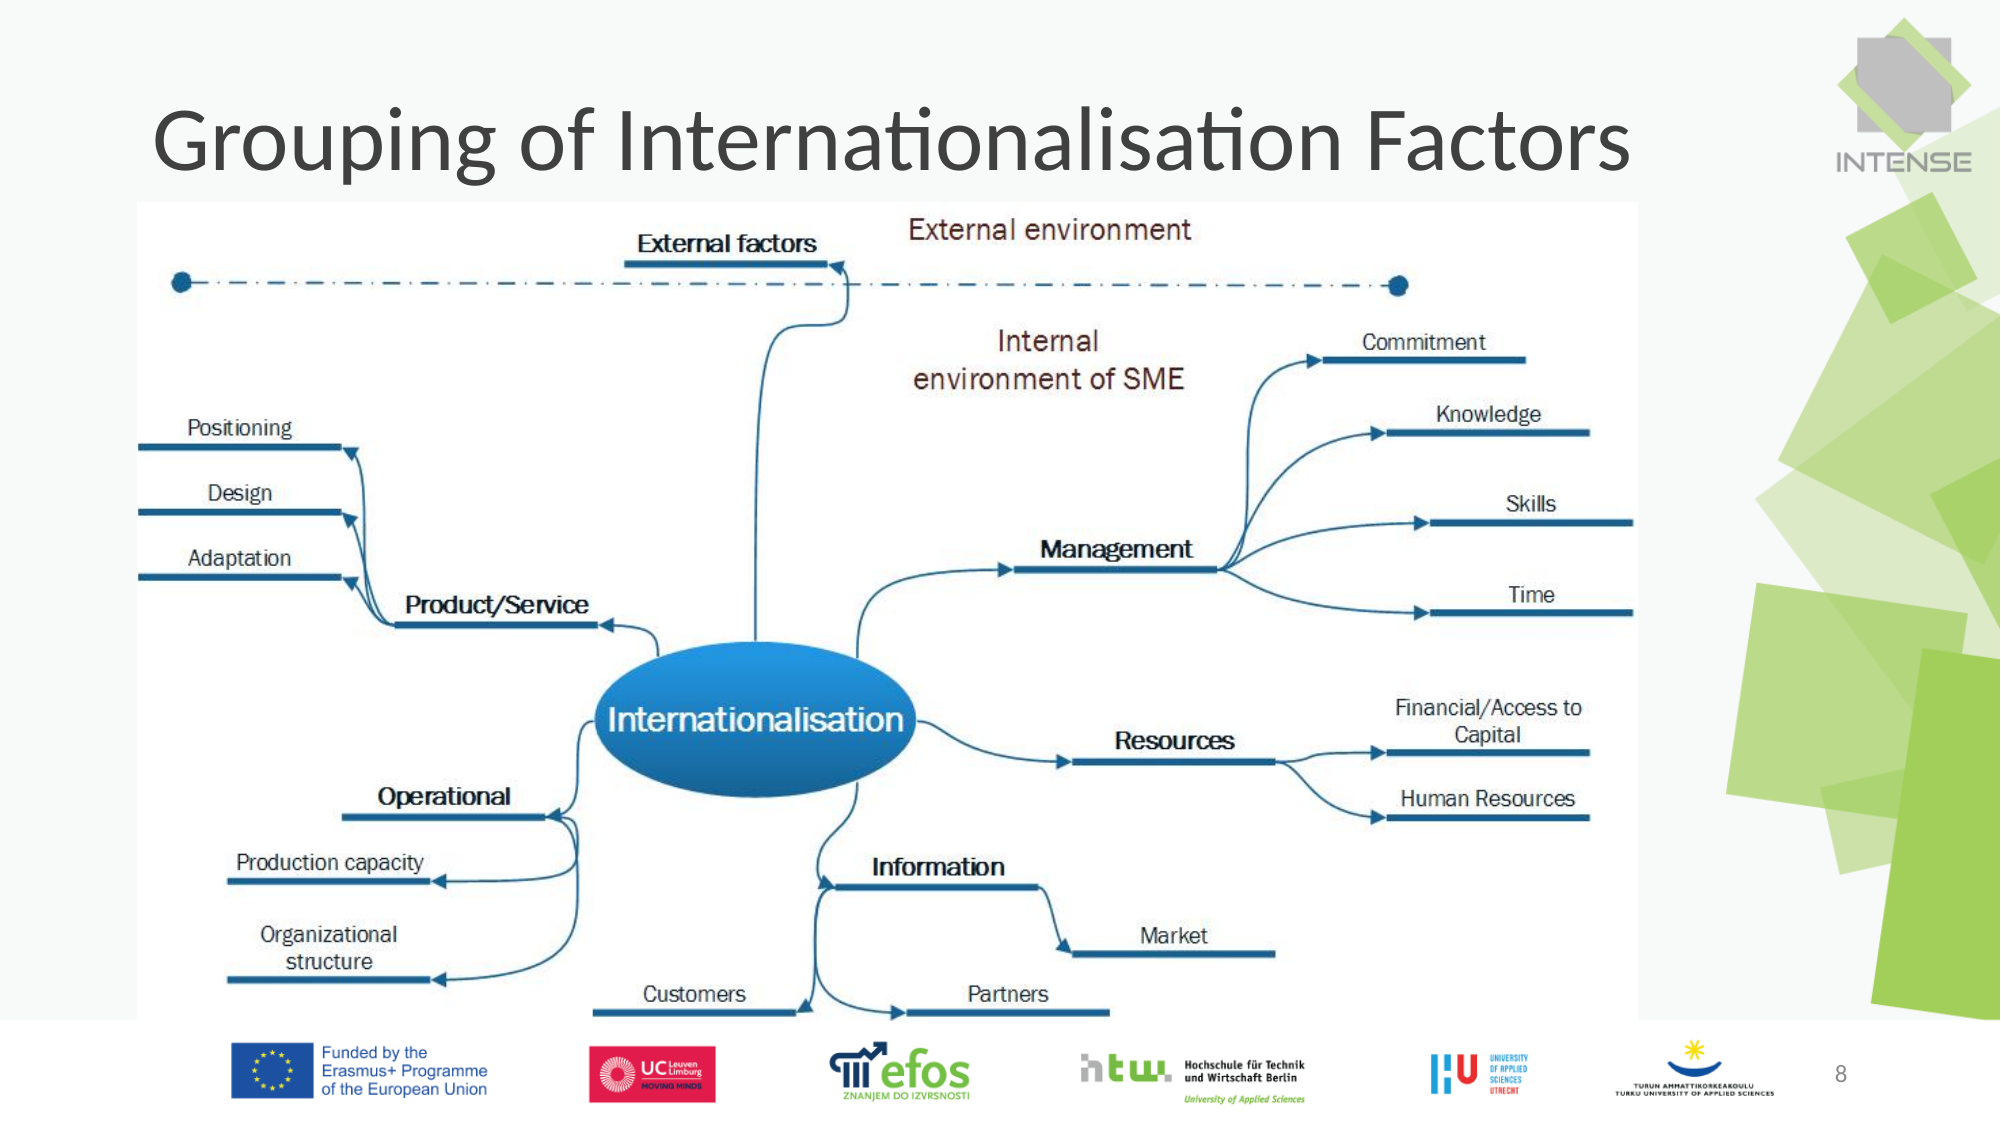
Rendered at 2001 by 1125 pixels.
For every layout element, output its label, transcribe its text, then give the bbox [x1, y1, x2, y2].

picture [0, 0, 2000, 1125]
title Grouping of Internationalisation Factors [137, 31, 1863, 250]
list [137, 202, 1638, 1021]
slide_number 8 [1412, 1042, 1863, 1103]
